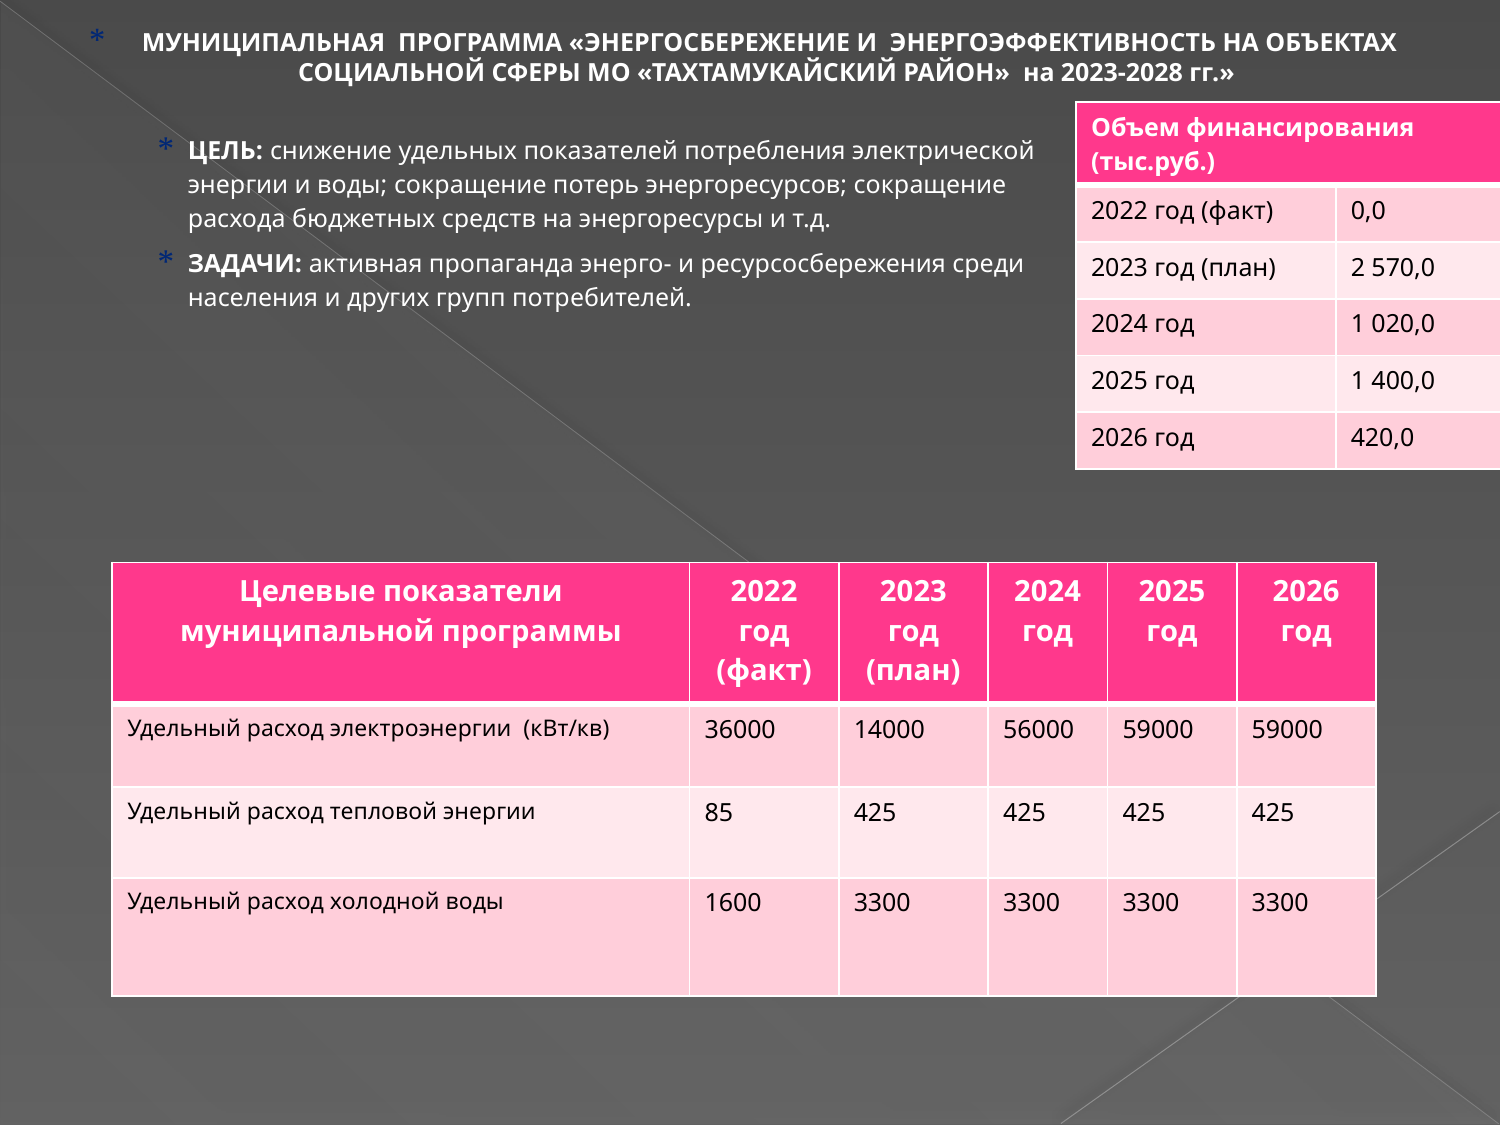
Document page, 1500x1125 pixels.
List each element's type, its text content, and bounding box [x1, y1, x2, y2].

table_cell 59000 [1108, 707, 1236, 786]
text_box ЦЕЛЬ: снижение удельных показателей потребления электрической энергии и воды; сокращение потерь энергоресурсов; сокращение расхода бюджетных средств на энергоресурсы и т.д. ЗАДАЧИ: активная пропаганда энерго- и ресурсосбережения среди населения и других групп потребителей. [135, 125, 1069, 562]
table_cell 3300 [989, 879, 1107, 995]
table_header 2024 год [989, 563, 1107, 701]
table_header 2022 год (факт) [690, 563, 838, 701]
table_cell Удельный расход тепловой энергии [113, 788, 689, 877]
table_cell 425 [1238, 788, 1375, 877]
table_cell 1 020,0 [1337, 300, 1500, 355]
table_cell 56000 [989, 707, 1107, 786]
table_header Объем финансирования (тыс.руб.) [1077, 103, 1500, 182]
table_header 2025 год [1108, 563, 1236, 701]
table_cell Удельный расход электроэнергии (кВт/кв) [113, 707, 689, 786]
table_cell 2025 год [1077, 356, 1335, 411]
table_cell Удельный расход холодной воды [113, 879, 689, 995]
table_cell 3300 [1108, 879, 1236, 995]
table_cell 2024 год [1077, 300, 1335, 355]
table_cell 85 [690, 788, 838, 877]
table_header 2023 год (план) [840, 563, 987, 701]
table_cell 2026 год [1077, 413, 1335, 468]
table_cell 3300 [1238, 879, 1375, 995]
table_cell 425 [989, 788, 1107, 877]
table_cell 3300 [840, 879, 987, 995]
table_cell 36000 [690, 707, 838, 786]
table_cell 2023 год (план) [1077, 243, 1335, 298]
table_cell 14000 [840, 707, 987, 786]
table_cell 425 [840, 788, 987, 877]
table_header Целевые показатели муниципальной программы [113, 563, 689, 701]
text_box МУНИЦИПАЛЬНАЯ ПРОГРАММА «ЭНЕРГОСБЕРЕЖЕНИЕ И ЭНЕРГОЭФФЕКТИВНОСТЬ НА ОБЪЕКТАХ СОЦИАЛЬНОЙ СФЕРЫ МО «ТАХТАМУКАЙСКИЙ РАЙОН» на 2023-2028 гг.» [41, 19, 1447, 161]
table_cell 59000 [1238, 707, 1375, 786]
table_cell 420,0 [1337, 413, 1500, 468]
table_header 2026 год [1238, 563, 1375, 701]
table_cell 1 400,0 [1337, 356, 1500, 411]
table_cell 2 570,0 [1337, 243, 1500, 298]
table_cell 2022 год (факт) [1077, 188, 1335, 241]
table_cell 1600 [690, 879, 838, 995]
table_cell 425 [1108, 788, 1236, 877]
table_cell 0,0 [1337, 188, 1500, 241]
